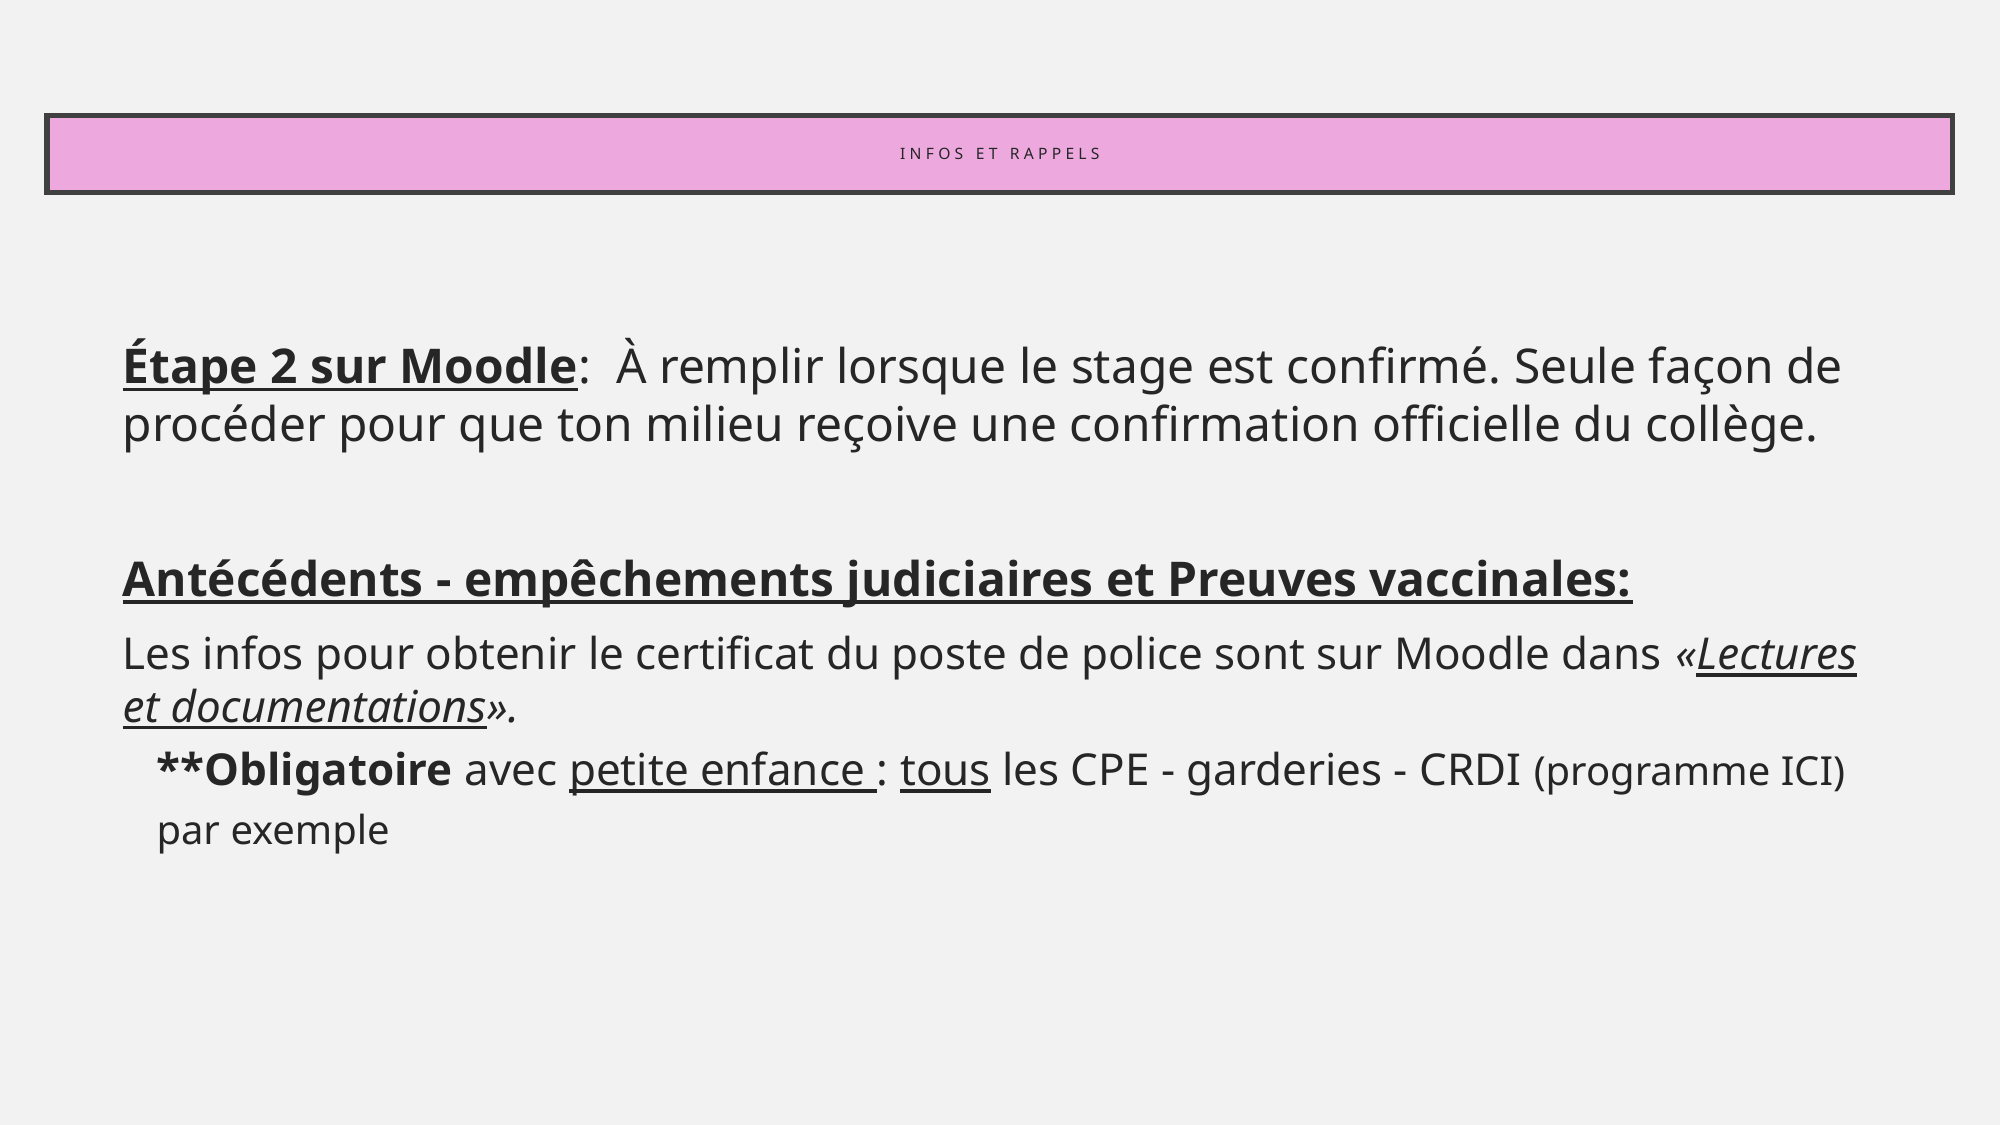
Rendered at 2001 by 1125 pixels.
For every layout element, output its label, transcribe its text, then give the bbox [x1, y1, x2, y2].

list Étape 2 sur Moodle: À remplir lorsque le stage est confirmé. Seule façon de procéder pour que ton milieu reçoive une confirmation officielle du collège. Antécédents - empêchements judiciaires et Preuves vaccinales: Les infos pour obtenir le certificat du poste de police sont sur Moodle dans «Lectures et documentations». **Obligatoire avec petite enfance : tous les CPE - garderies - CRDI (programme ICI) par exemple [107, 328, 1893, 901]
title INFOS et RAPPELS [44, 113, 1955, 195]
